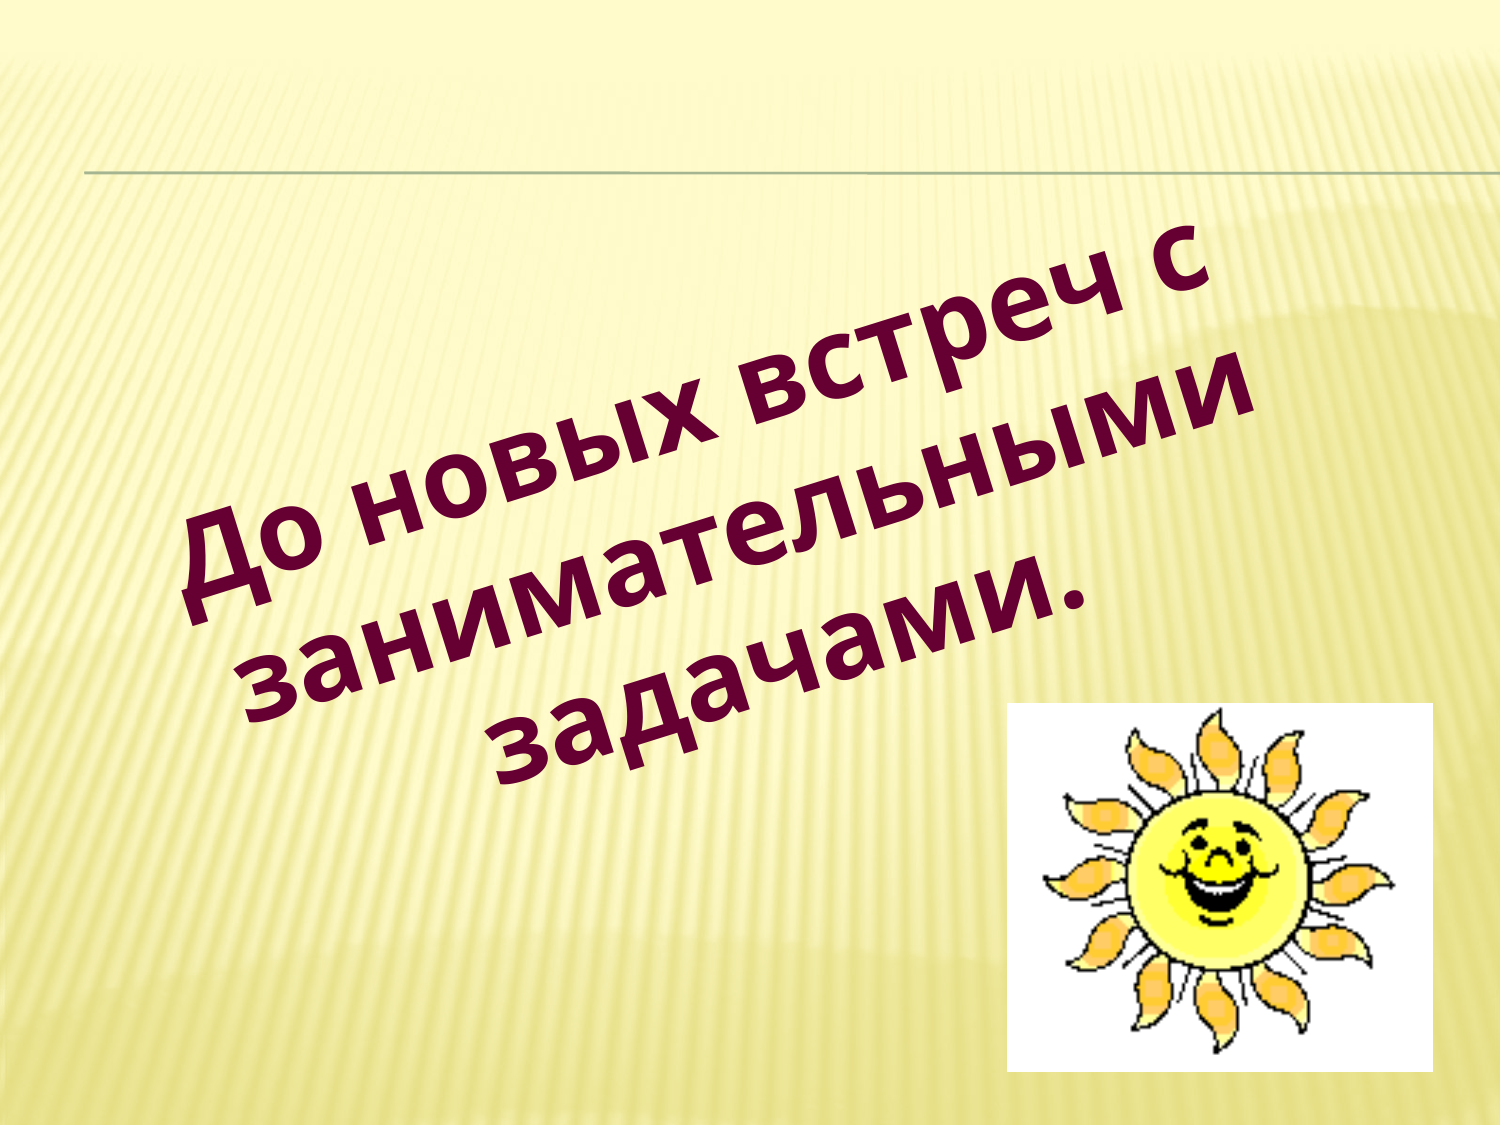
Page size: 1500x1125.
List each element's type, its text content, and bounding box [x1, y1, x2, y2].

picture [1007, 702, 1434, 1072]
text_box До новых встреч с занимательными задачами. [58, 128, 1424, 919]
